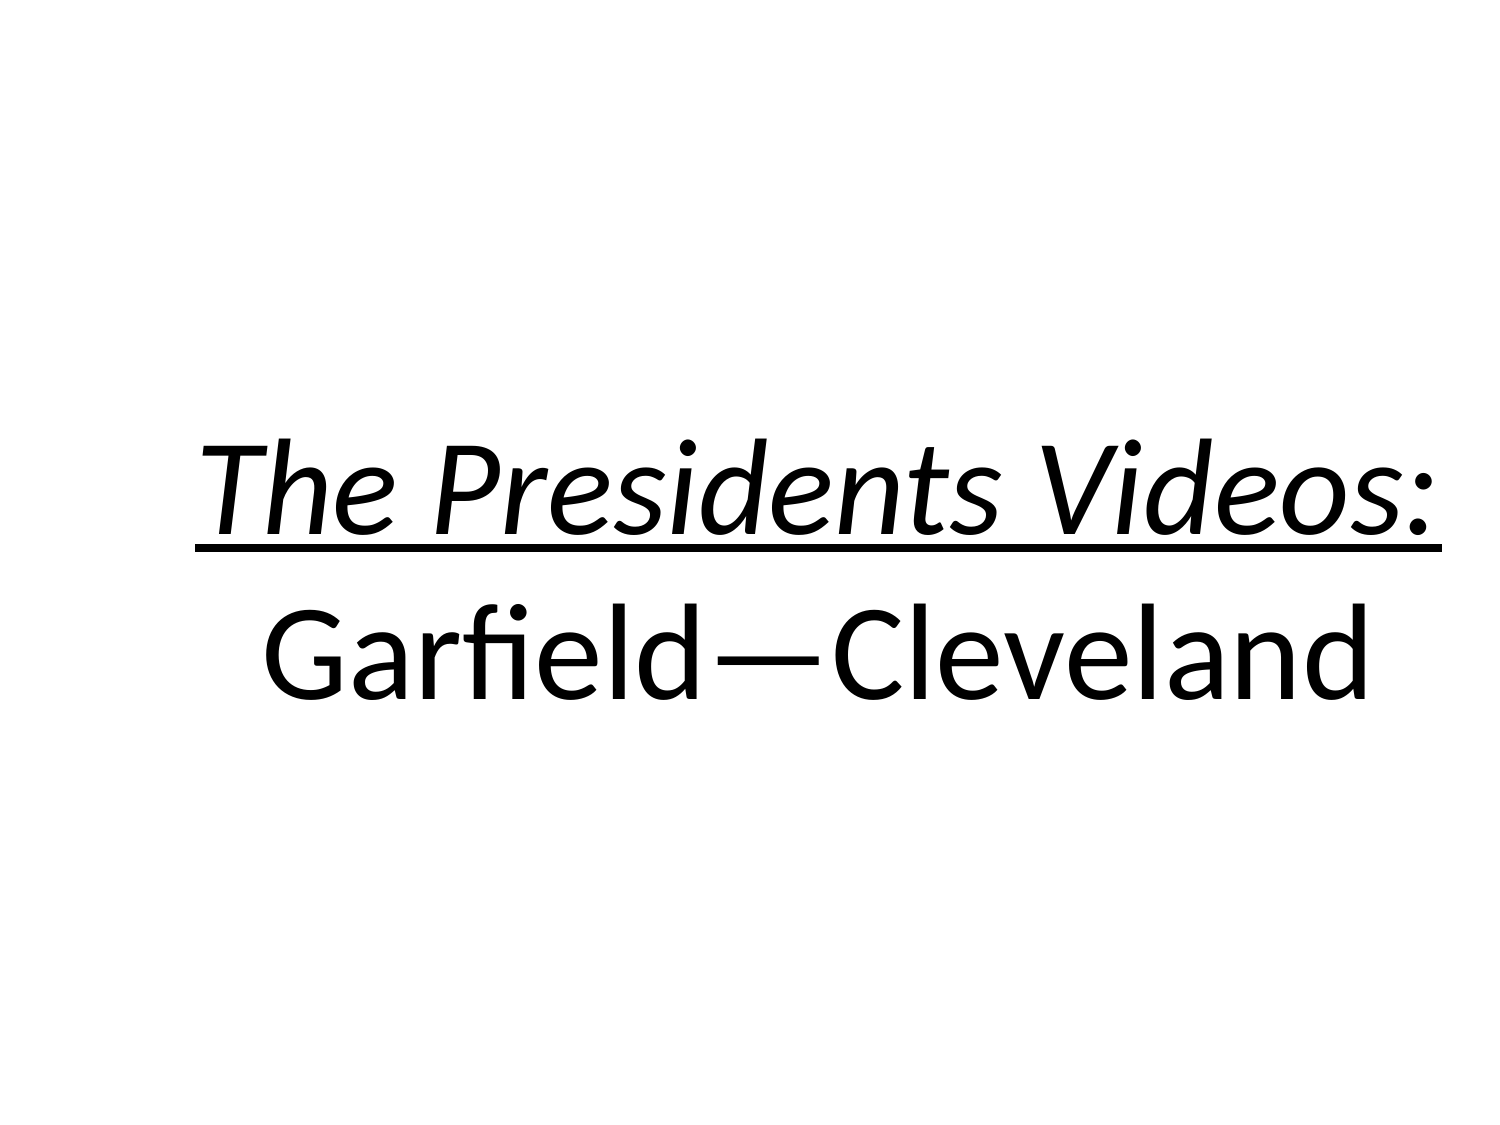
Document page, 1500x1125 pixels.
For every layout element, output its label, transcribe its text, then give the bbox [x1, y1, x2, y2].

title The Presidents Videos: Garfield—Cleveland [137, 0, 1500, 1125]
